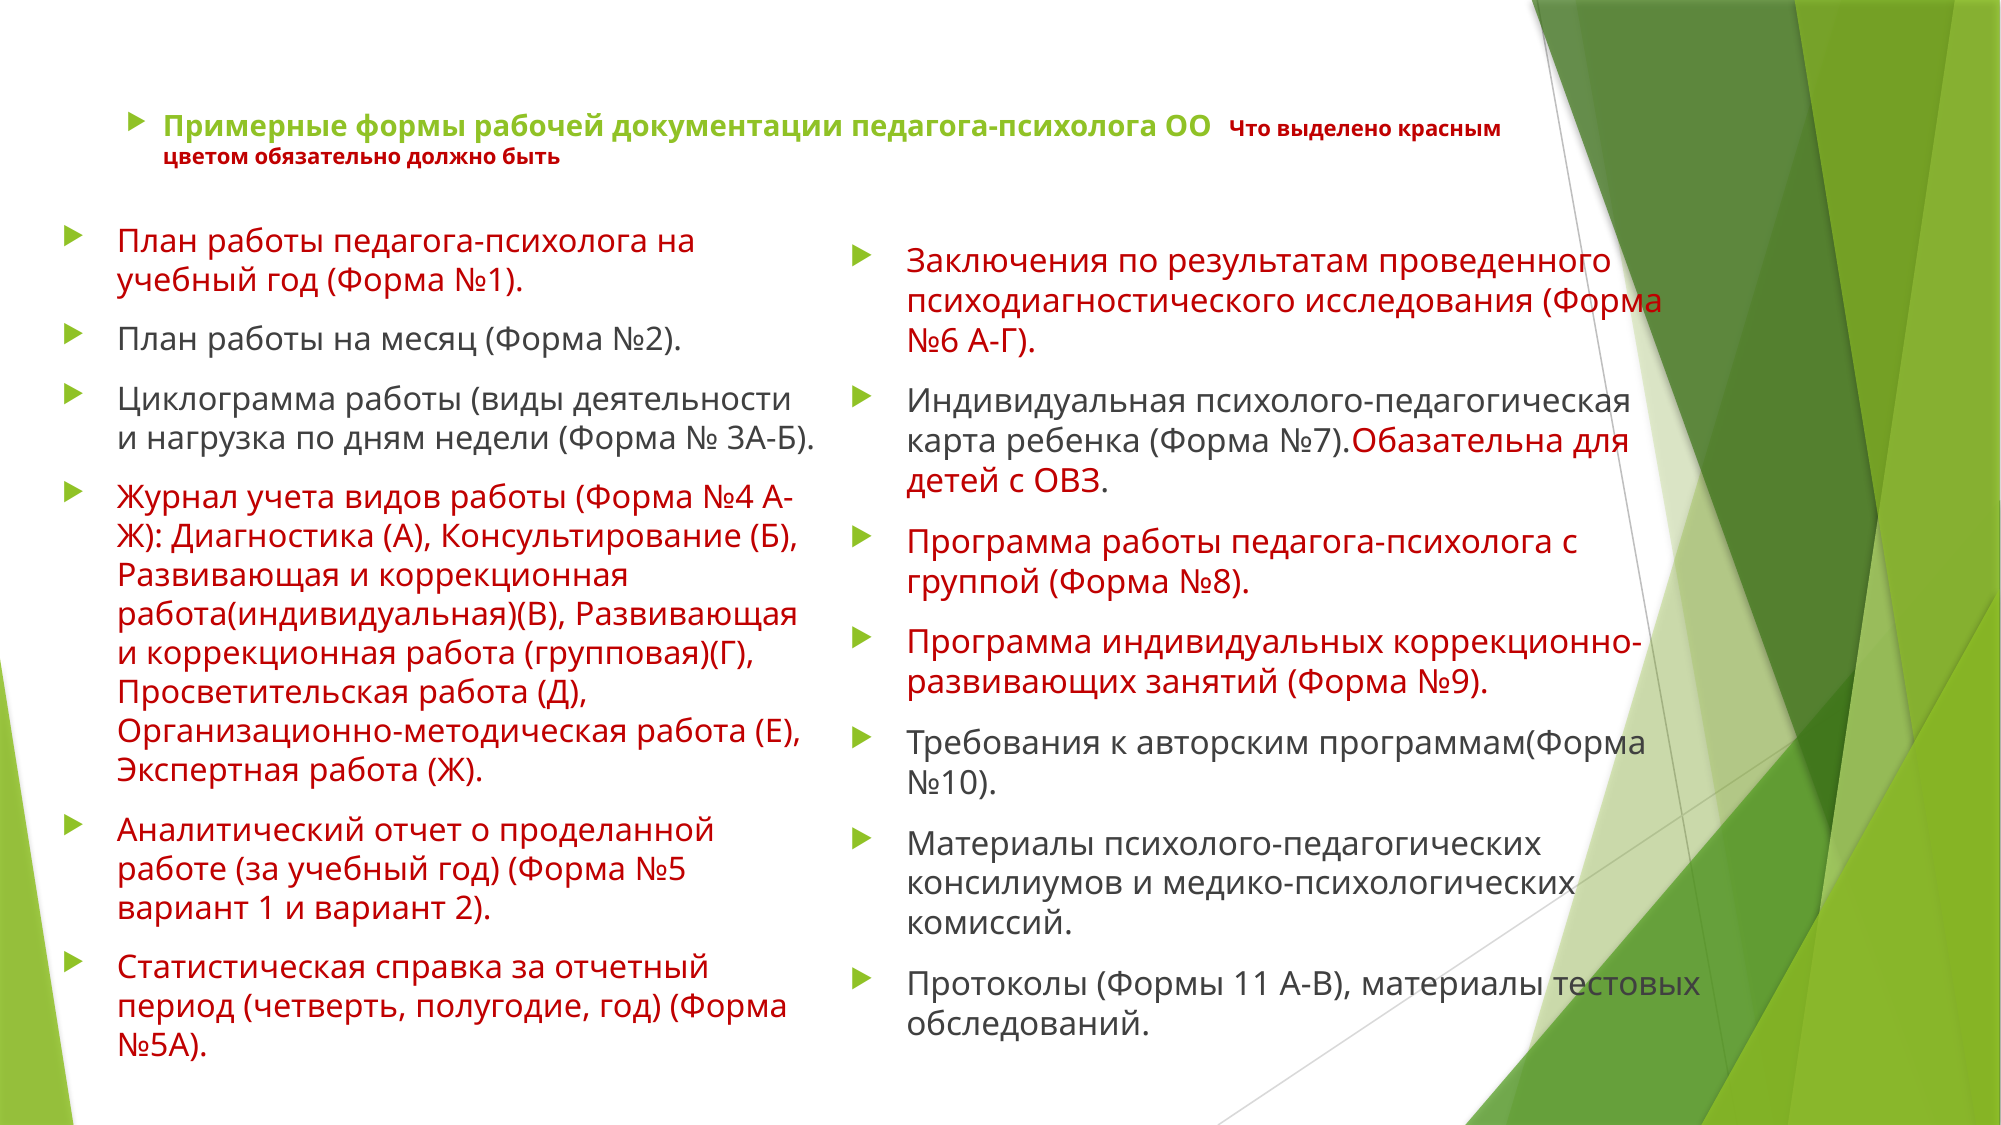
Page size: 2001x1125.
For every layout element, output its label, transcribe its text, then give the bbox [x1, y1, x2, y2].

list Заключения по результатам проведенного психодиагностического исследования (Форма №6 А-Г). Индивидуальная психолого-педагогическая карта ребенка (Форма №7).Обазательна для детей с ОВЗ. Программа работы педагога-психолога с группой (Форма №8). Программа индивидуальных коррекционно-развивающих занятий (Форма №9). Требования к авторским программам(Форма №10). Материалы психолого-педагогических консилиумов и медико-психологических комиссий. Протоколы (Формы 11 А-В), материалы тестовых обследований. [834, 231, 1724, 1070]
title Примерные формы рабочей документации педагога-психолога ОО Что выделено красным цветом обязательно должно быть [111, 99, 1522, 213]
list План работы педагога-психолога на учебный год (Форма №1). План работы на месяц (Форма №2). Циклограмма работы (виды деятельности и нагрузка по дням недели (Форма № 3А-Б). Журнал учета видов работы (Форма №4 А-Ж): Диагностика (А), Консультирование (Б), Развивающая и коррекционная работа(индивидуальная)(В), Развивающая и коррекционная работа (групповая)(Г), Просветительская работа (Д), Организационно-методическая работа (Е), Экспертная работа (Ж). Аналитический отчет о проделанной работе (за учебный год) (Форма №5 вариант 1 и вариант 2). Статистическая справка за отчетный период (четверть, полугодие, год) (Форма №5А). [46, 212, 835, 1084]
